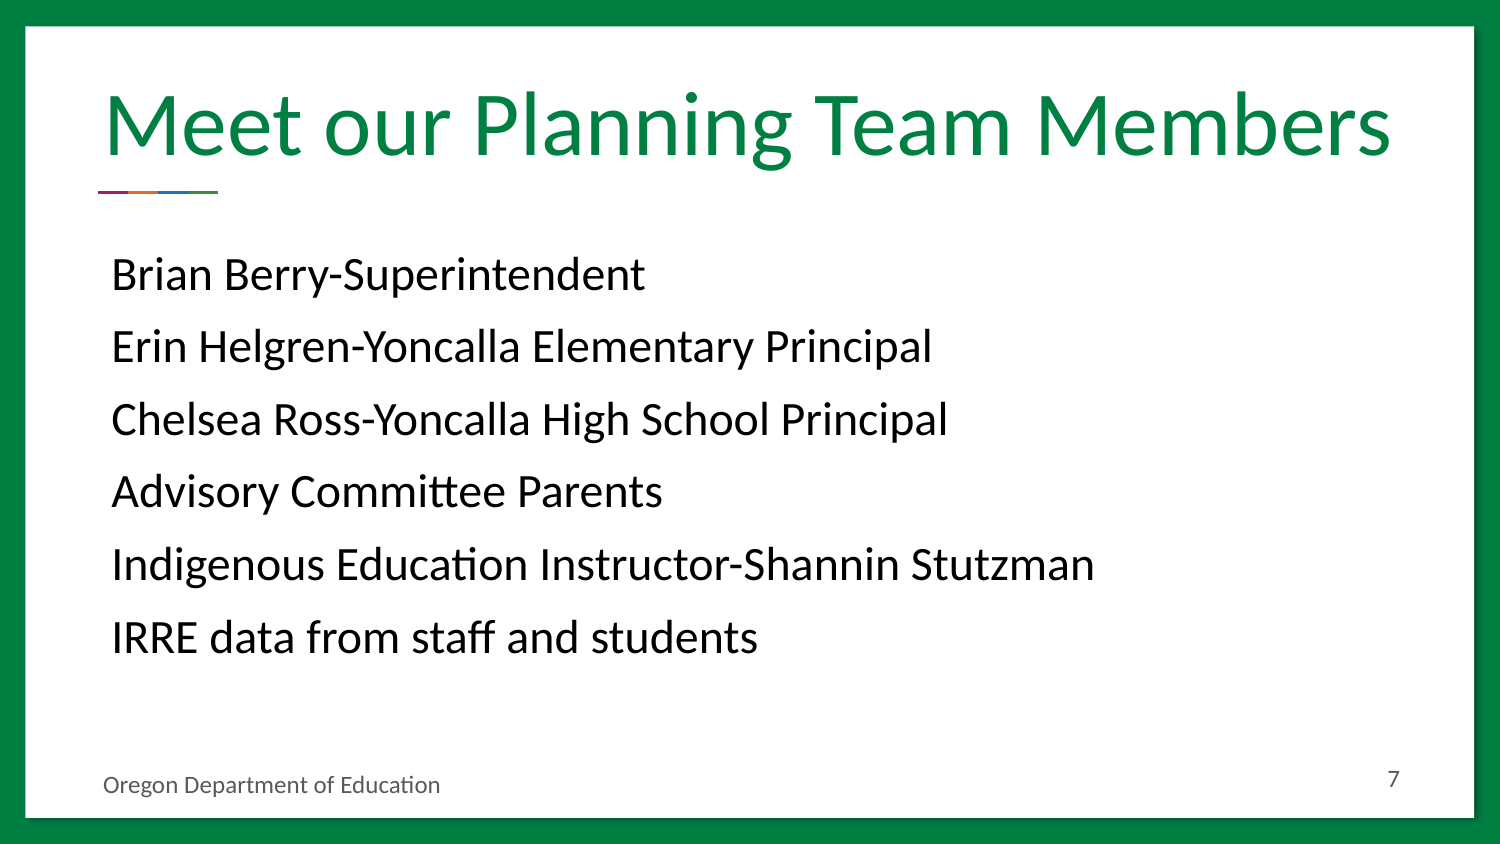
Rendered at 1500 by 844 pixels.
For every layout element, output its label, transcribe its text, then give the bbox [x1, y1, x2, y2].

slide_number 7 [1059, 755, 1416, 801]
list Brian Berry-Superintendent Erin Helgren-Yoncalla Elementary Principal Chelsea Ross-Yoncalla High School Principal Advisory Committee Parents Indigenous Education Instructor-Shannin Stutzman IRRE data from staff and students [96, 241, 1424, 747]
title Meet our Planning Team Members [88, 56, 1416, 183]
